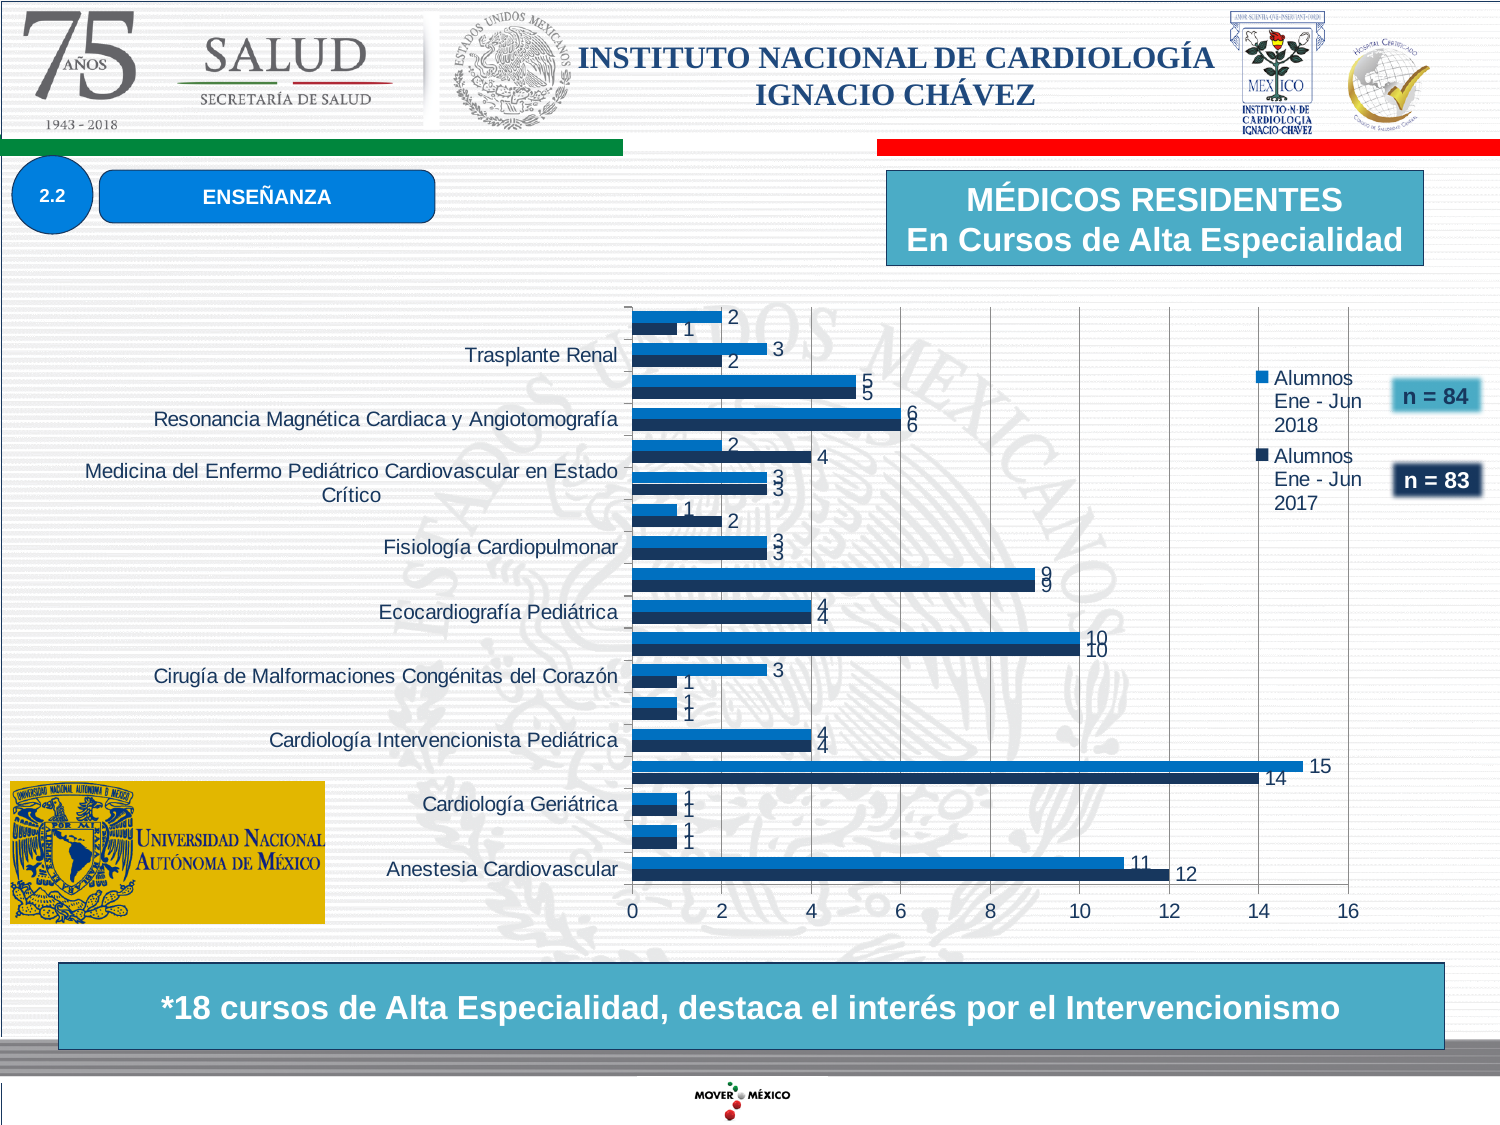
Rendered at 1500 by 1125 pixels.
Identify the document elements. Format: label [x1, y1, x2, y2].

chart [35, 284, 1371, 951]
text_box [11, 155, 435, 235]
picture [0, 0, 1500, 1125]
